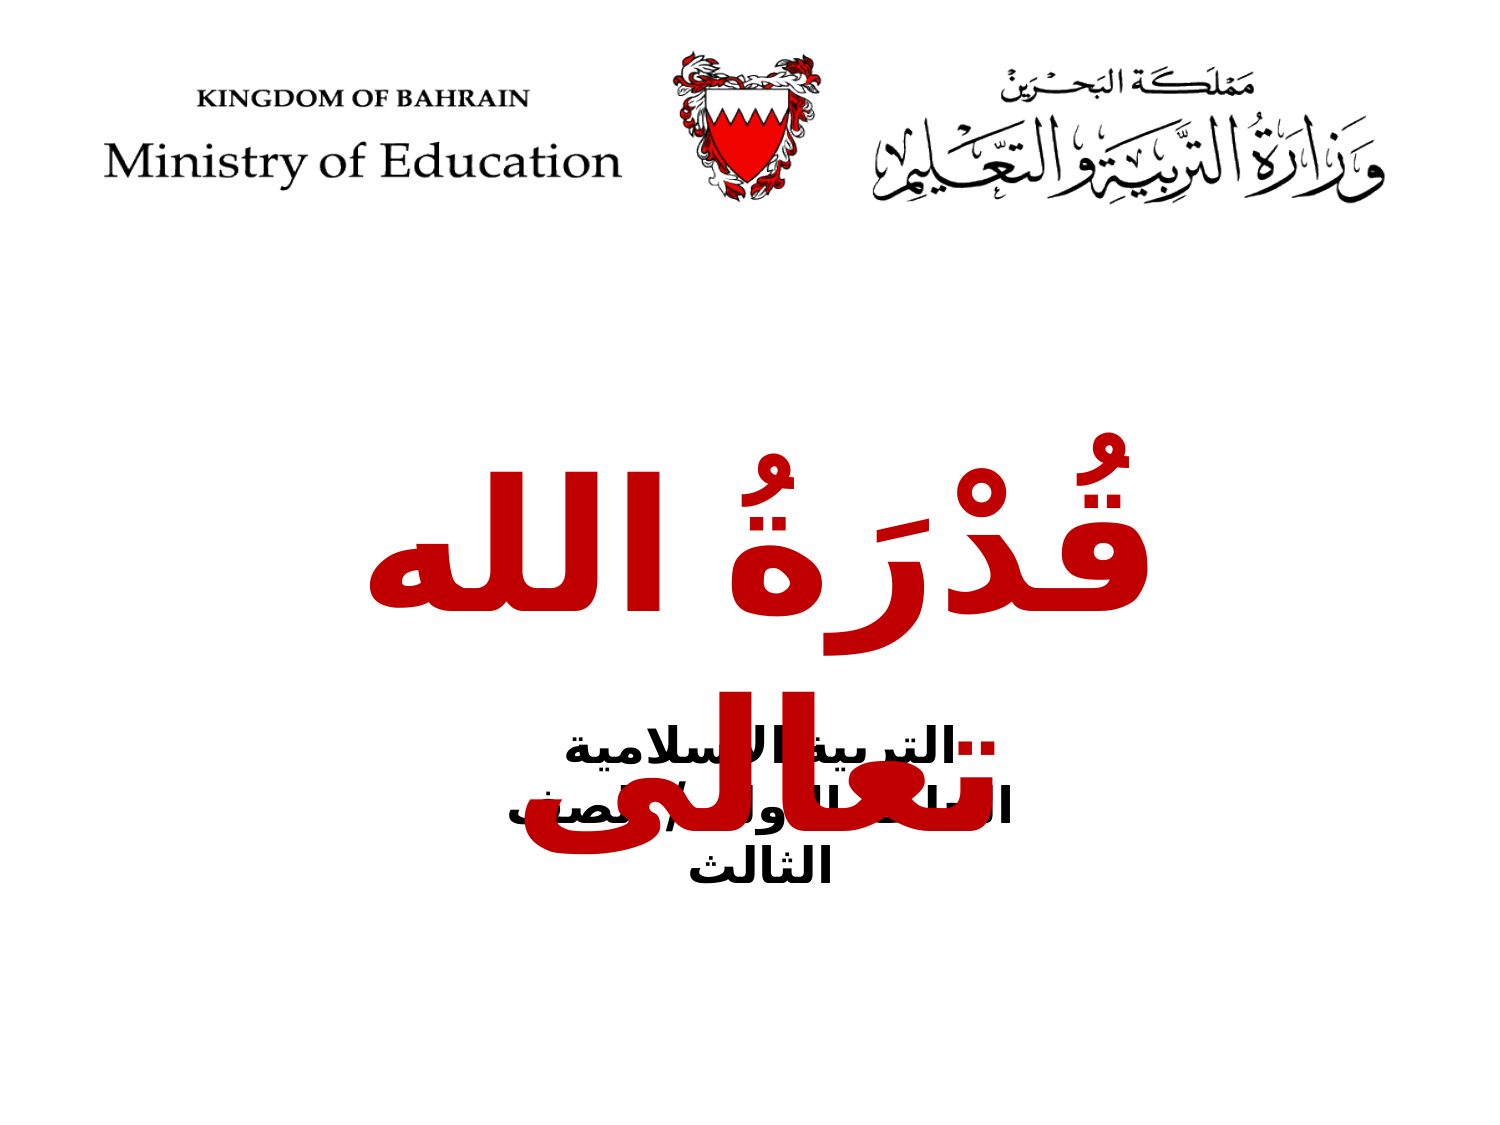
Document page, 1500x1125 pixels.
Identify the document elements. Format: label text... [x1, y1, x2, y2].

picture [88, 36, 1401, 232]
text_box قُدْرَةُ الله تعالى [335, 420, 1186, 876]
text_box التربية الإسلامية الحلقة الأولى/ الصف الثالث [466, 876, 1055, 902]
